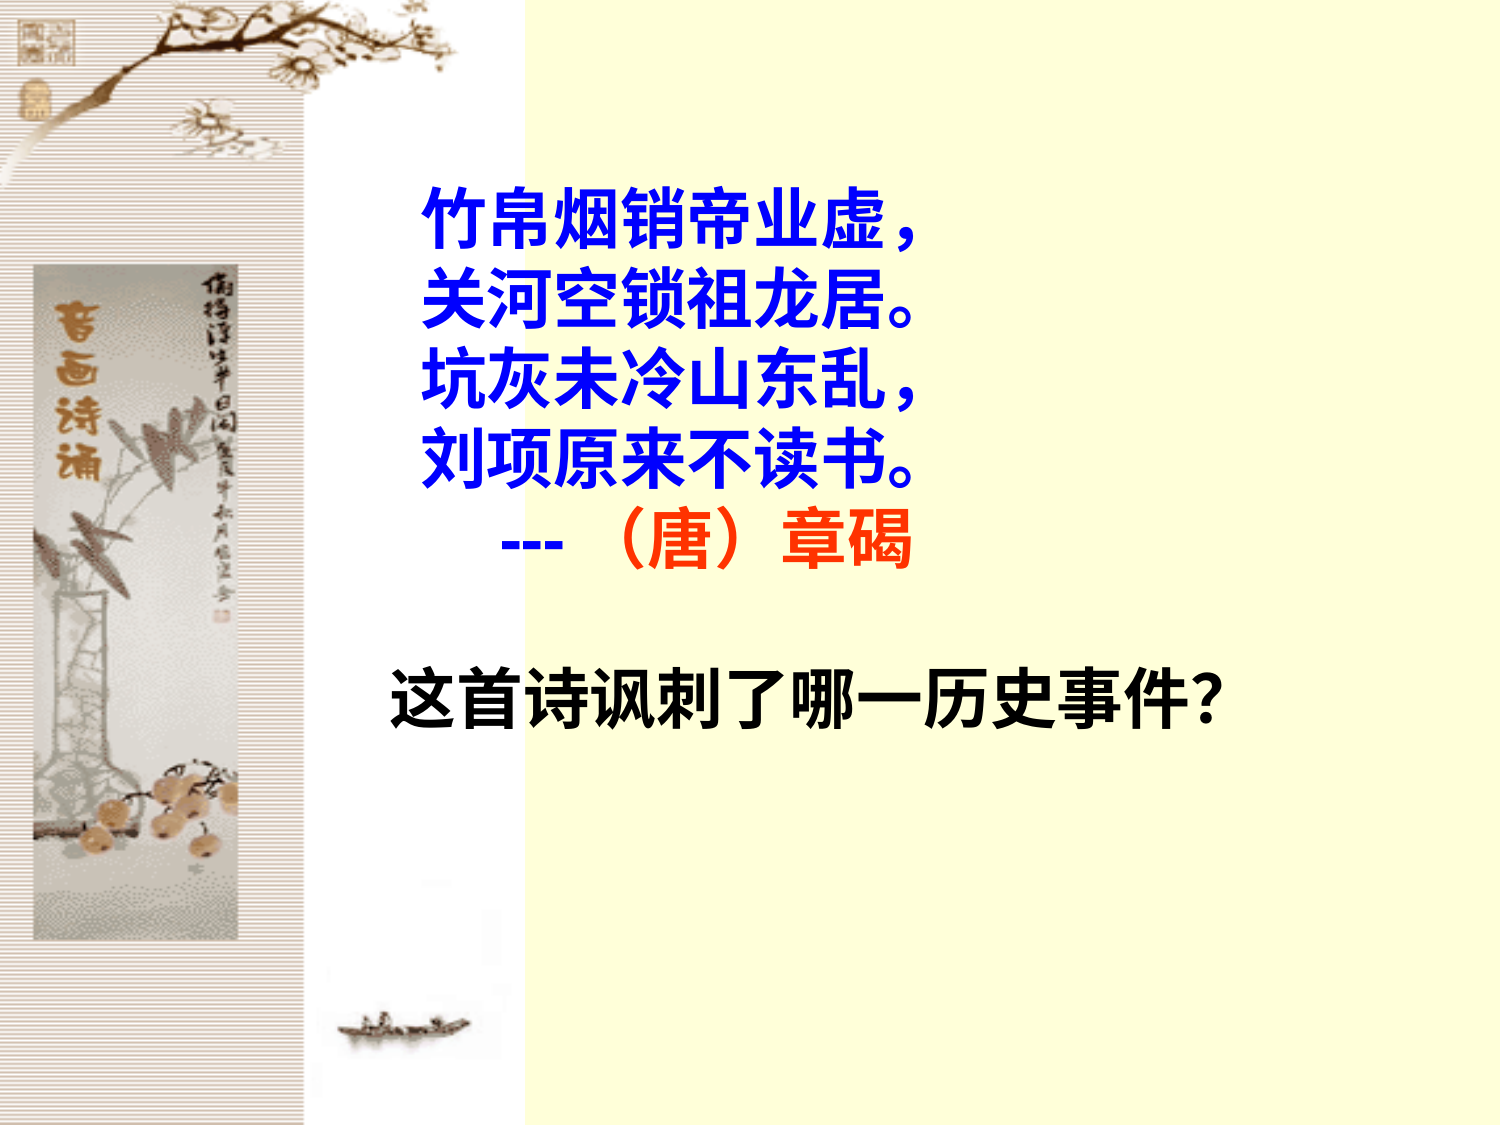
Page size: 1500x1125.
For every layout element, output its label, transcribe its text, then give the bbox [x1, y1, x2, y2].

text_box 竹帛烟销帝业虚， 关河空锁祖龙居。 坑灰未冷山东乱， 刘项原来不读书。 ---（唐）章碣 这首诗讽刺了哪一历史事件？ [525, 169, 1430, 745]
picture [0, 0, 525, 1125]
